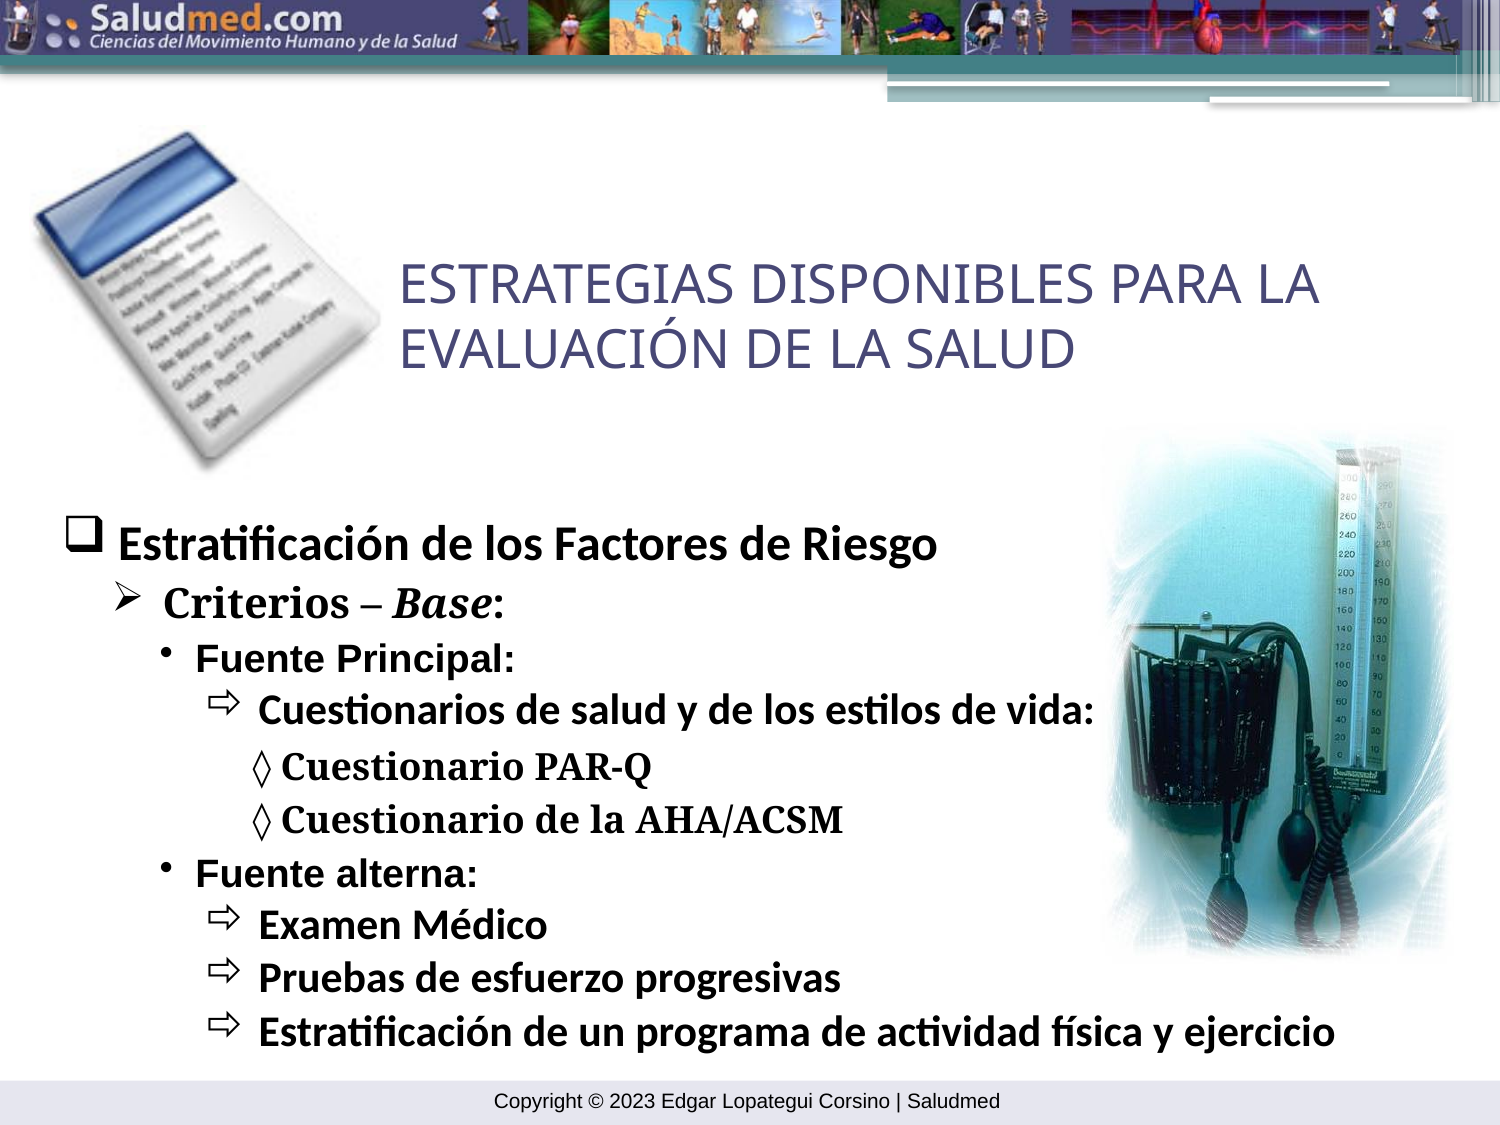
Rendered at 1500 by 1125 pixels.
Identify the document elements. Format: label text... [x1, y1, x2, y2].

text_box ESTRATEGIAS DISPONIBLES PARA LA EVALUACIÓN DE LA SALUD [390, 243, 1471, 386]
picture [1082, 401, 1471, 988]
picture [0, 0, 1460, 55]
picture [29, 125, 385, 481]
text_box Estratificación de los Factores de Riesgo Criterios – Base: Fuente Principal: Cuestionarios de salud y de los estilos de vida: ◊ Cuestionario PAR-Q ◊ Cuestionario de la AHA/ACSM Fuente alterna: Examen Médico Pruebas de esfuerzo progresivas Estratificación de un programa de actividad física y ejercicio [29, 503, 1471, 1071]
